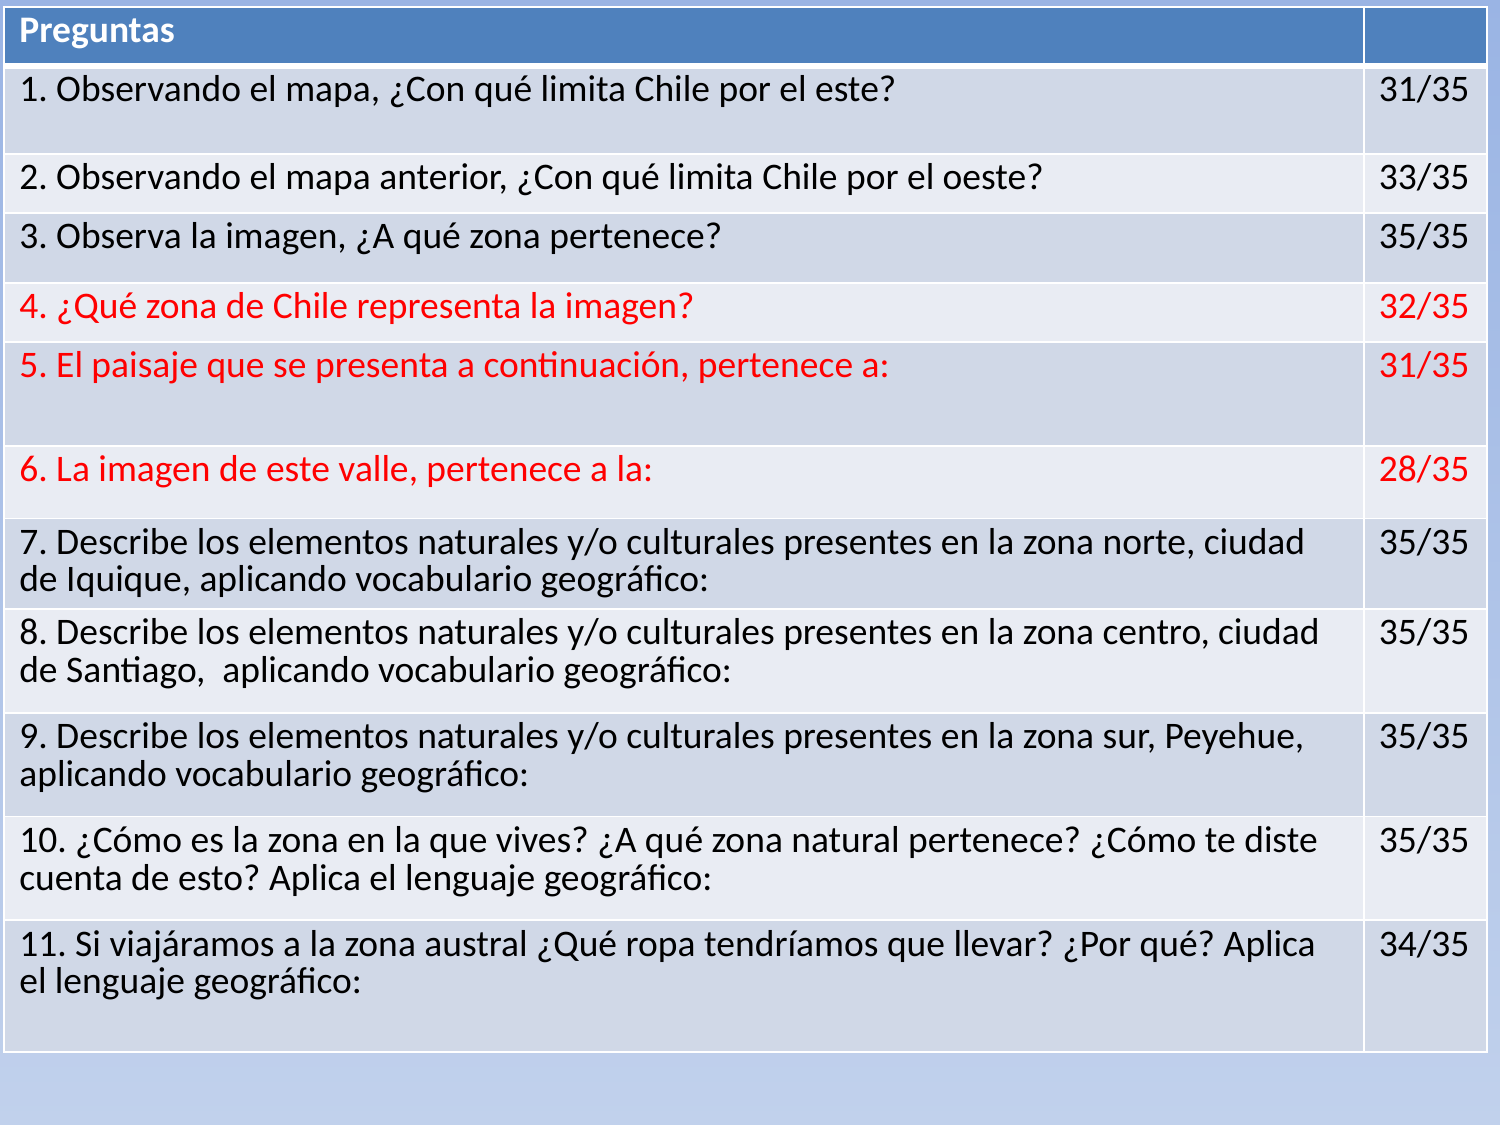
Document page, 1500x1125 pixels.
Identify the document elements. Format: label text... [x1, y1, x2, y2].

table_cell 3. Observa la imagen, ¿A qué zona pertenece? [5, 214, 1363, 282]
table_cell 7. Describe los elementos naturales y/o culturales presentes en la zona norte, ciudad de Iquique, aplicando vocabulario geográfico: [5, 519, 1363, 608]
table_cell 4. ¿Qué zona de Chile representa la imagen? [5, 284, 1363, 341]
table_cell 2. Observando el mapa anterior, ¿Con qué limita Chile por el oeste? [5, 155, 1363, 212]
table_cell 11. Si viajáramos a la zona austral ¿Qué ropa tendríamos que llevar? ¿Por qué? Aplica el lenguaje geográfico: [5, 921, 1363, 1051]
table_cell 8. Describe los elementos naturales y/o culturales presentes en la zona centro, ciudad de Santiago, aplicando vocabulario geográfico: [5, 610, 1363, 712]
table_cell 10. ¿Cómo es la zona en la que vives? ¿A qué zona natural pertenece? ¿Cómo te diste cuenta de esto? Aplica el lenguaje geográfico: [5, 817, 1363, 919]
table_cell 35/35 [1365, 610, 1486, 712]
table_header [1365, 8, 1486, 63]
table_cell 31/35 [1365, 69, 1486, 153]
table_cell 32/35 [1365, 284, 1486, 341]
table_cell 9. Describe los elementos naturales y/o culturales presentes en la zona sur, Peyehue, aplicando vocabulario geográfico: [5, 714, 1363, 816]
table_cell 35/35 [1365, 519, 1486, 608]
table_cell 6. La imagen de este valle, pertenece a la: [5, 447, 1363, 518]
table_cell 33/35 [1365, 155, 1486, 212]
table_cell 31/35 [1365, 343, 1486, 445]
table_cell 35/35 [1365, 714, 1486, 816]
table_cell 35/35 [1365, 214, 1486, 282]
table_header Preguntas [5, 8, 1363, 63]
table_cell 35/35 [1365, 817, 1486, 919]
table_cell 1. Observando el mapa, ¿Con qué limita Chile por el este? [5, 69, 1363, 153]
table_cell 5. El paisaje que se presenta a continuación, pertenece a: [5, 343, 1363, 445]
table_cell 34/35 [1365, 921, 1486, 1051]
table_cell 28/35 [1365, 447, 1486, 518]
